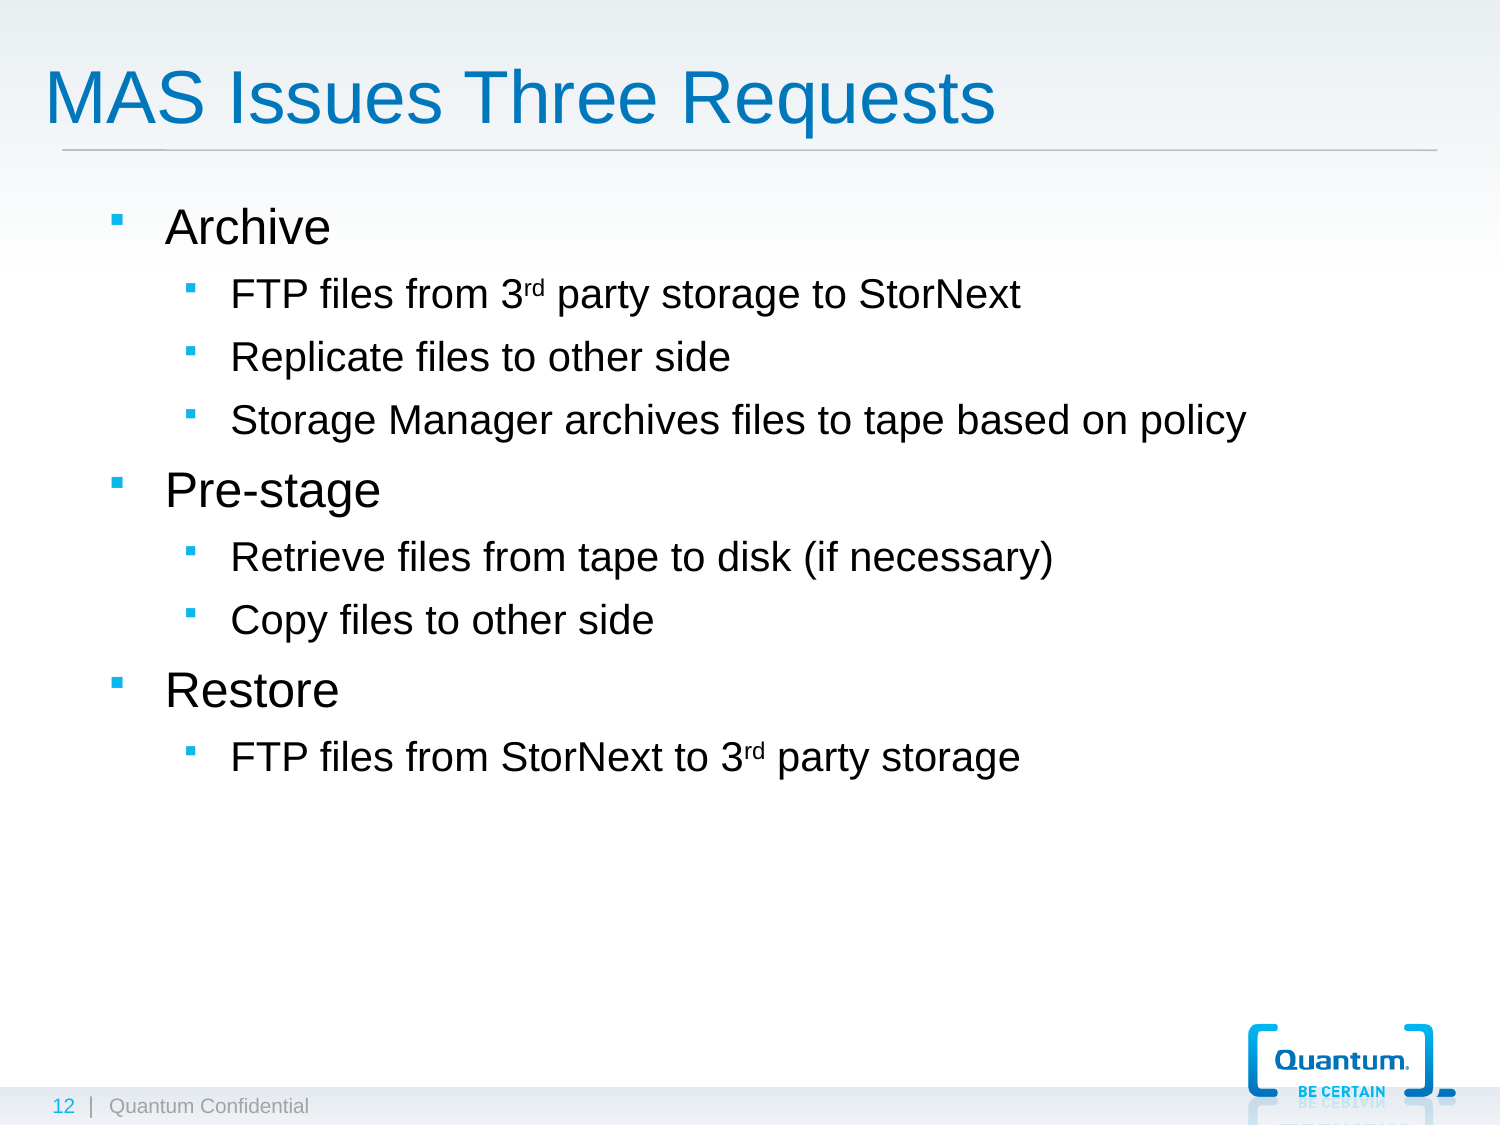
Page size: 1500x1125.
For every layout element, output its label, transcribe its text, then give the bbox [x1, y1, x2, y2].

picture [1240, 1012, 1463, 1125]
title MAS Issues Three Requests [29, 40, 1476, 146]
text_box Archive FTP files from 3rd party storage to StorNext Replicate files to other side Storage Manager archives files to tape based on policy Pre-stage Retrieve files from tape to disk (if necessary) Copy files to other side Restore FTP files from StorNext to 3rd party storage [93, 187, 1426, 1088]
text_box 12 [37, 1085, 114, 1125]
